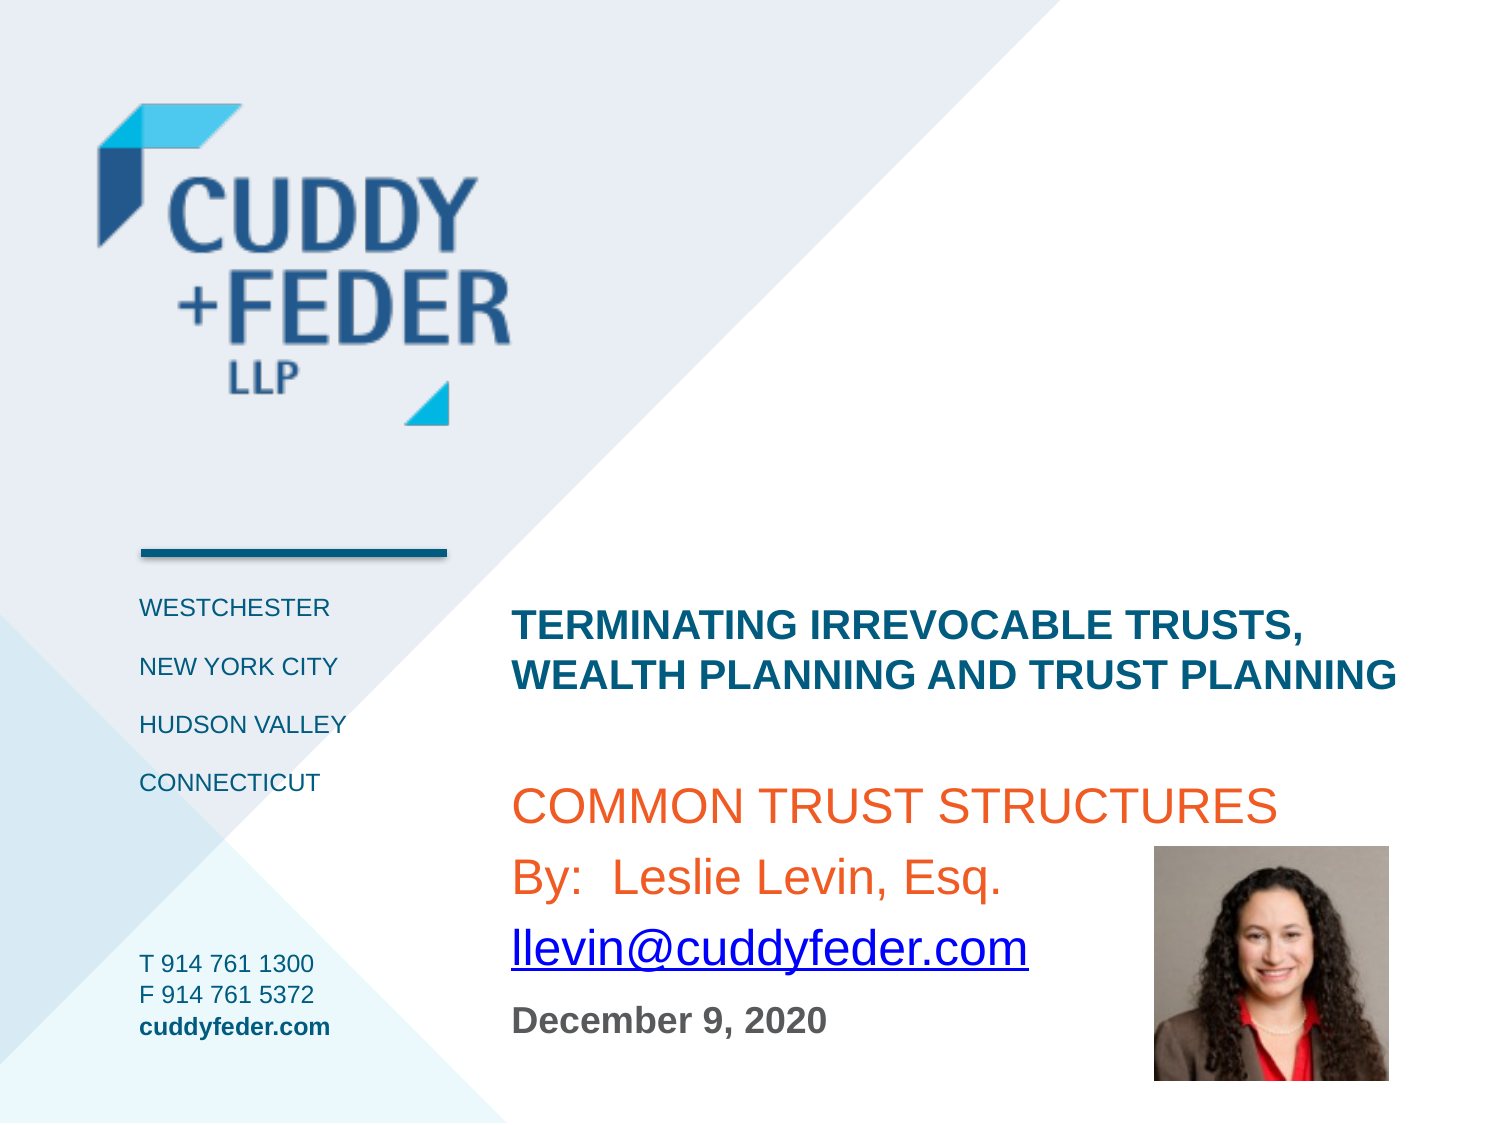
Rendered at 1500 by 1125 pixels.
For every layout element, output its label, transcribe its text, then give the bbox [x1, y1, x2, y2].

list WESTCHESTER NEW YORK CITY HUDSON VALLEY CONNECTICUT [139, 592, 457, 805]
list T 914 761 1300 F 914 761 5372 cuddyfeder.com [139, 946, 469, 1061]
title TERMINATING IRREVOCABLE TRUSTS, WEALTH PLANNING AND TRUST PLANNING [511, 597, 1482, 741]
picture [0, 0, 1500, 1125]
list December 9, 2020 [511, 988, 921, 1081]
subtitle COMMON TRUST STRUCTURES By: Leslie Levin, Esq. llevin@cuddyfeder.com [511, 762, 1482, 896]
